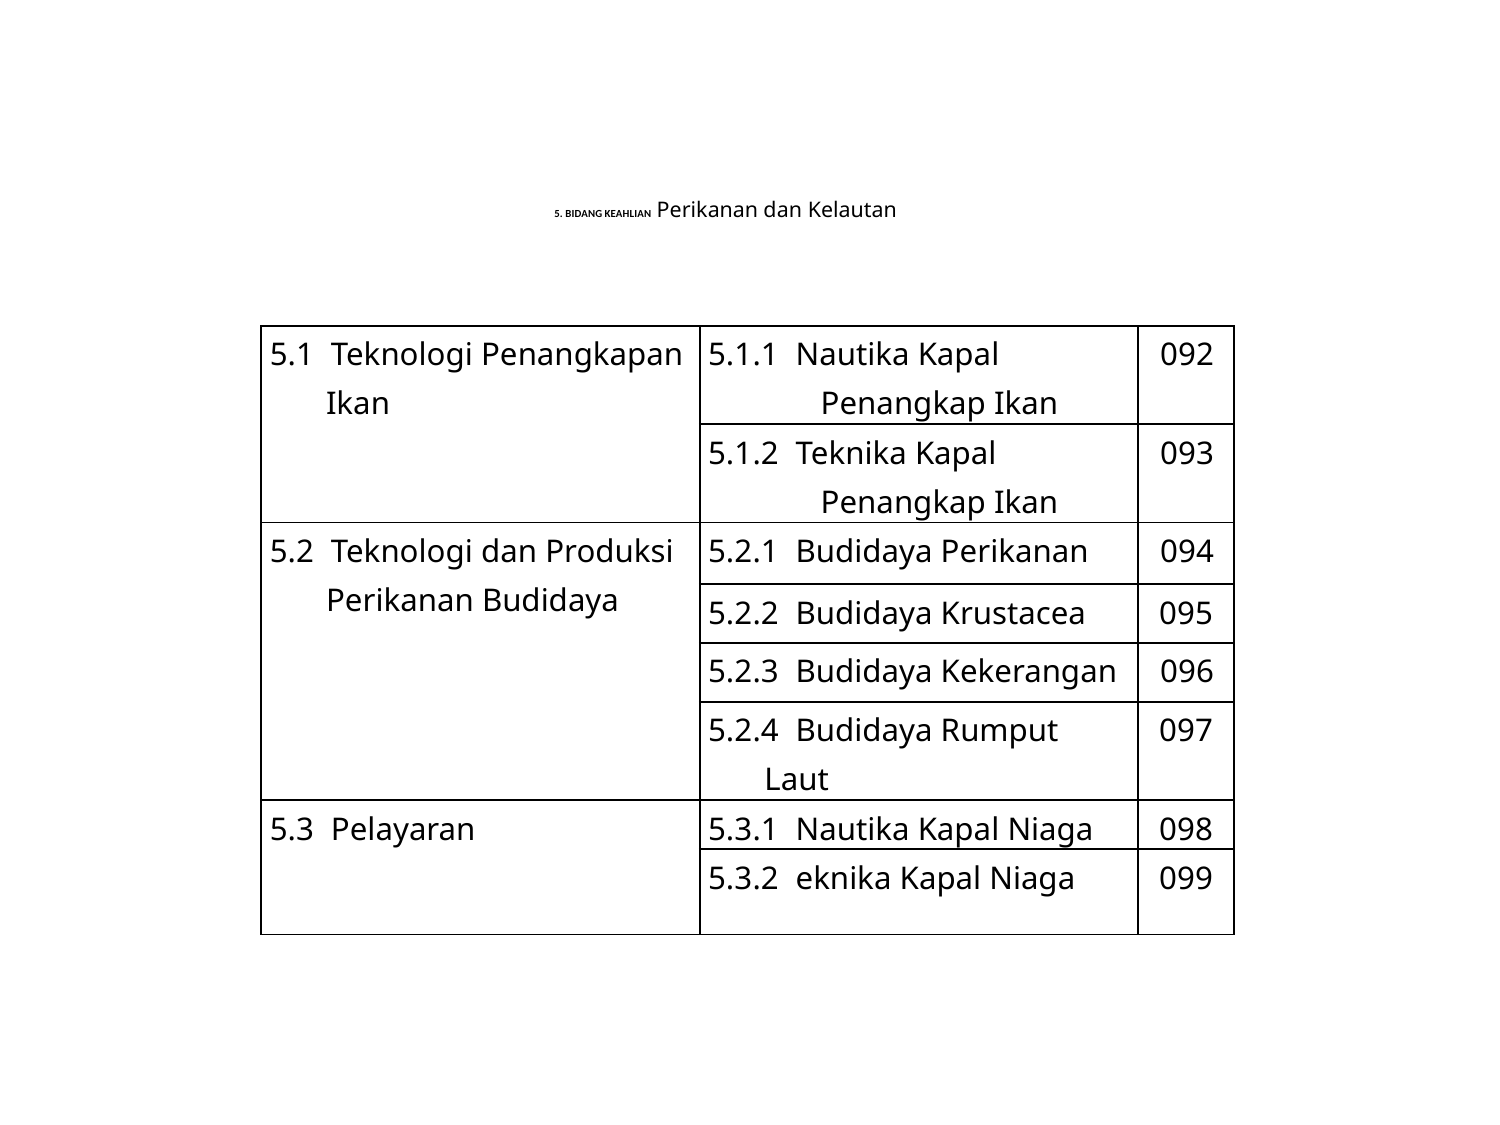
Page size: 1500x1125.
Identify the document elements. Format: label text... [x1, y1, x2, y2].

table_cell 094 [1139, 523, 1233, 583]
table_cell 5.2.2 Budidaya Krustacea [701, 585, 1137, 642]
table_cell 097 [1139, 703, 1233, 799]
table_cell 096 [1139, 644, 1233, 701]
table_cell 5.3.2 eknika Kapal Niaga [701, 850, 1137, 934]
table_cell 5.2.4 Budidaya Rumput Laut [701, 703, 1137, 799]
table_cell 095 [1139, 585, 1233, 642]
table_header 5.1 Teknologi Penangkapan Ikan [262, 327, 699, 522]
table_cell 5.1.2 Teknika Kapal Penangkap Ikan [701, 425, 1137, 522]
table_cell 099 [1139, 850, 1233, 934]
table_cell 5.2.3 Budidaya Kekerangan [701, 644, 1137, 701]
table_cell 098 [1139, 801, 1233, 848]
table_cell 093 [1139, 425, 1233, 522]
table_cell 5.2 Teknologi dan Produksi Perikanan Budidaya [262, 523, 699, 799]
title 5. BIDANG KEAHLIAN Perikanan dan Kelautan [26, 188, 1425, 230]
table_header 092 [1139, 327, 1233, 423]
table_cell 5.2.1 Budidaya Perikanan [701, 523, 1137, 583]
table_cell 5.3 Pelayaran [262, 801, 699, 934]
table_cell 5.3.1 Nautika Kapal Niaga [701, 801, 1137, 848]
table_header 5.1.1 Nautika Kapal Penangkap Ikan [701, 327, 1137, 423]
